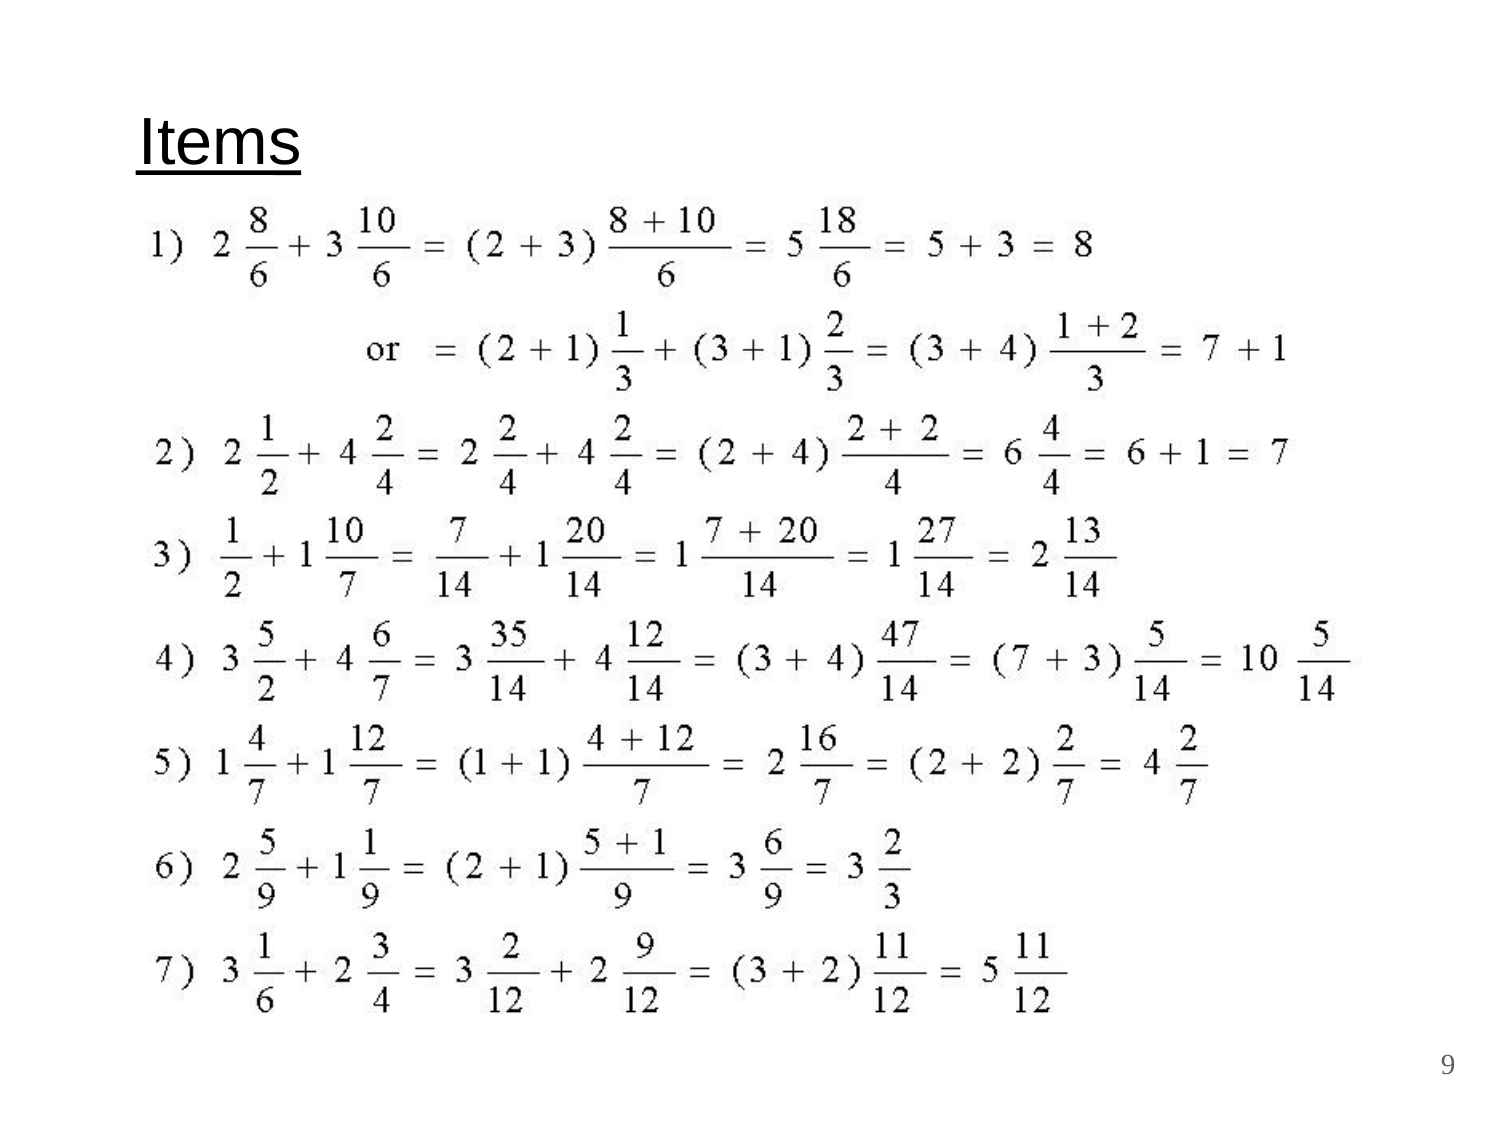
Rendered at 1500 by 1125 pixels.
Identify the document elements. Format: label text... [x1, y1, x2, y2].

picture [147, 196, 1365, 1019]
slide_number 9 [1157, 1037, 1471, 1113]
text_box Items [123, 90, 361, 186]
